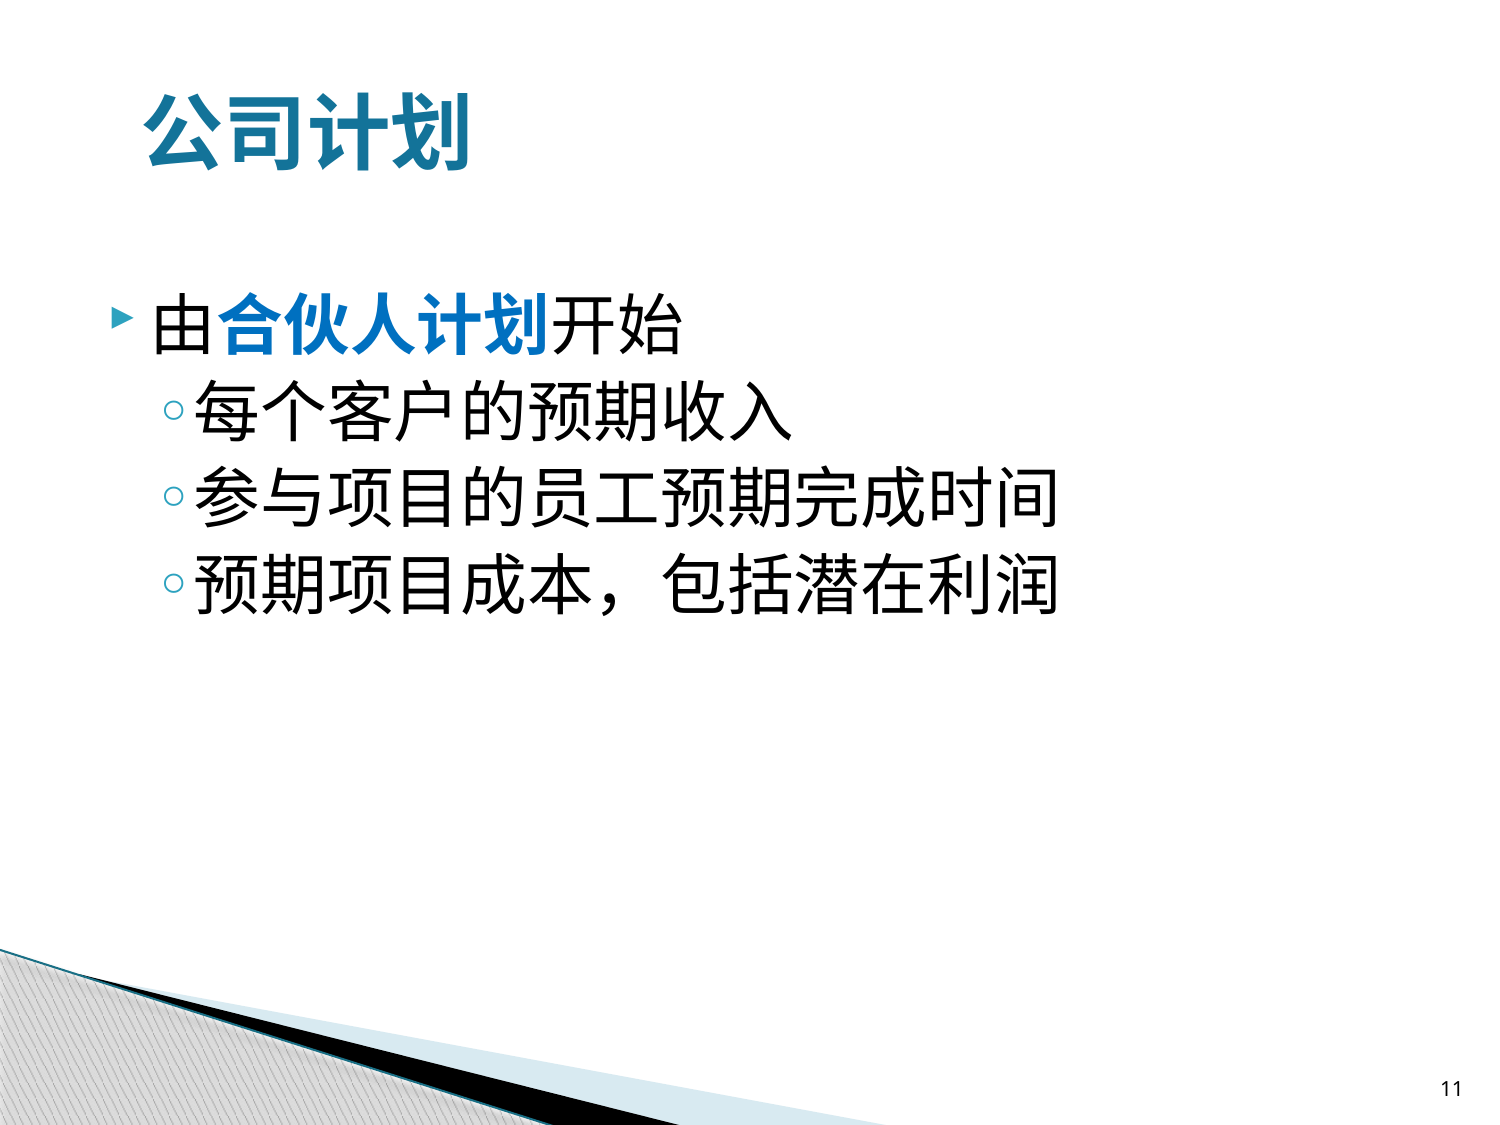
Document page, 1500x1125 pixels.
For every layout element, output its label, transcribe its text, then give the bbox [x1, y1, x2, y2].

list 由合伙人计划开始 每个客户的预期收入 参与项目的员工预期完成时间 预期项目成本，包括潜在利润 [74, 274, 1426, 986]
text_box 公司计划 [125, 72, 489, 188]
slide_number 11 [1418, 1051, 1479, 1112]
